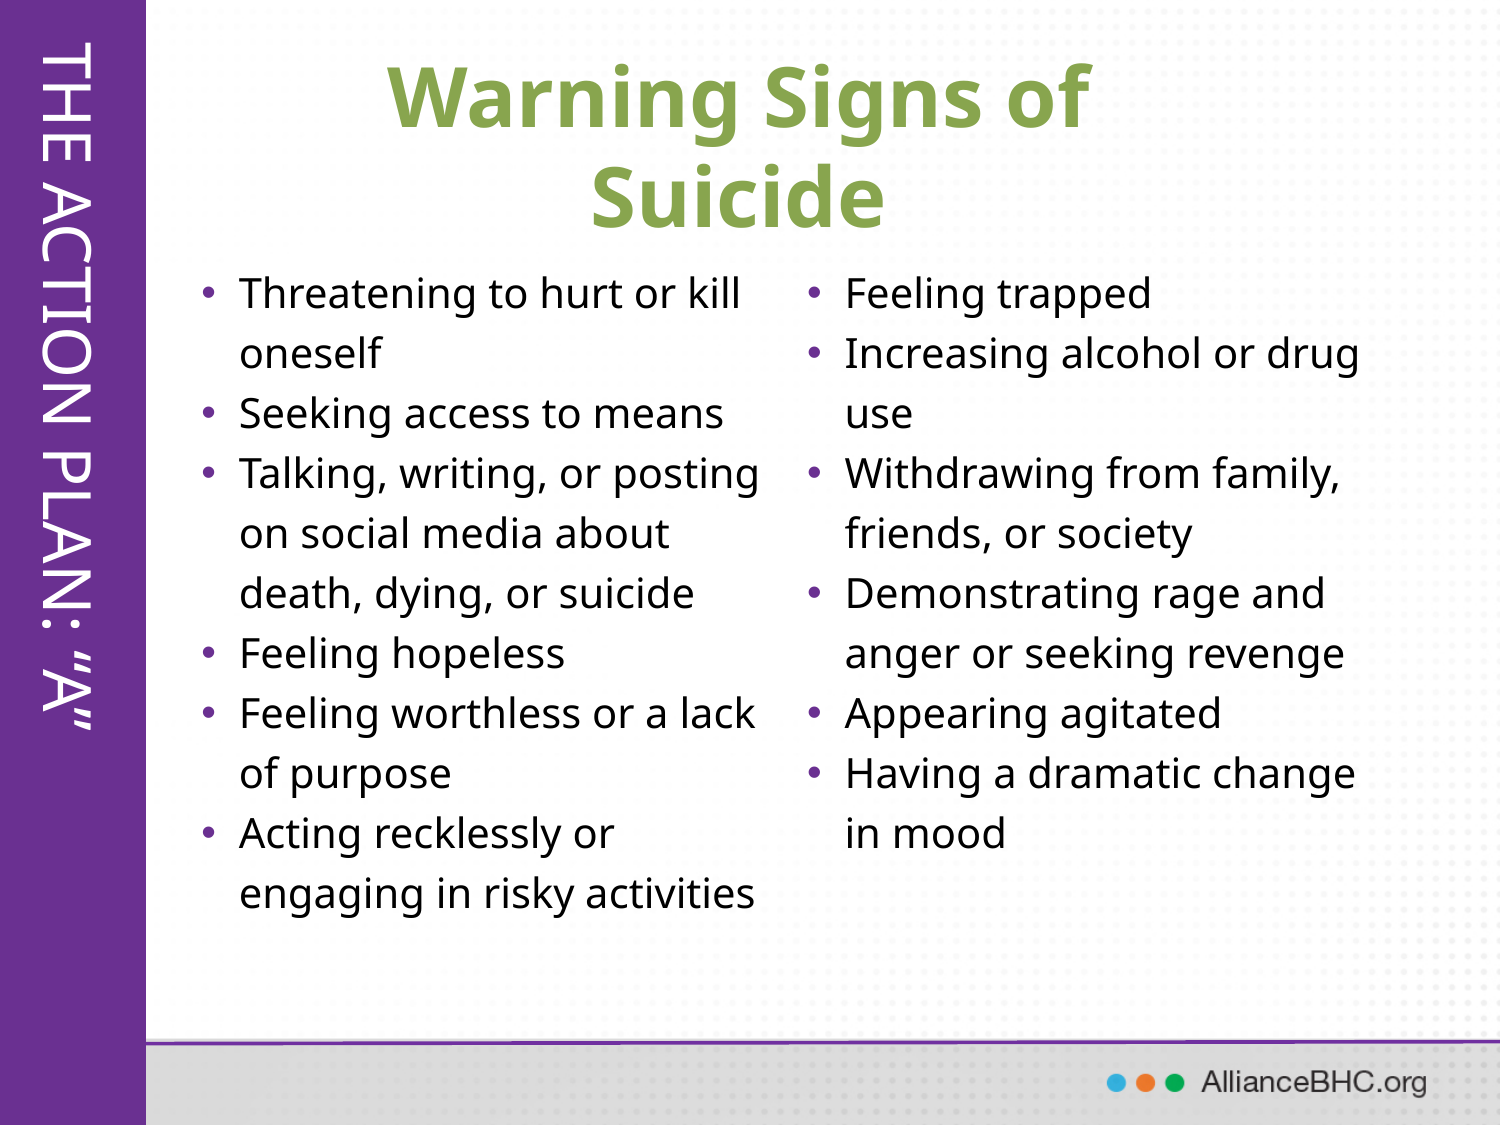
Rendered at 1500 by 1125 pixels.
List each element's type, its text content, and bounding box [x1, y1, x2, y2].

title Warning Signs of Suicide [214, 27, 1271, 249]
picture [148, 0, 1500, 1041]
text_box THE ACTION PLAN: “A” [23, 27, 119, 1052]
picture [148, 1044, 1500, 1125]
text_box [0, 0, 148, 1125]
text_box Threatening to hurt or kill oneself Seeking access to means Talking, writing, or posting on social media about death, dying, or suicide Feeling hopeless Feeling worthless or a lack of purpose Acting recklessly or engaging in risky activities Feeling trapped Increasing alcohol or drug use Withdrawing from family, friends, or society Demonstrating rage and anger or seeking revenge Appearing agitated Having a dramatic change in mood [186, 249, 1420, 968]
